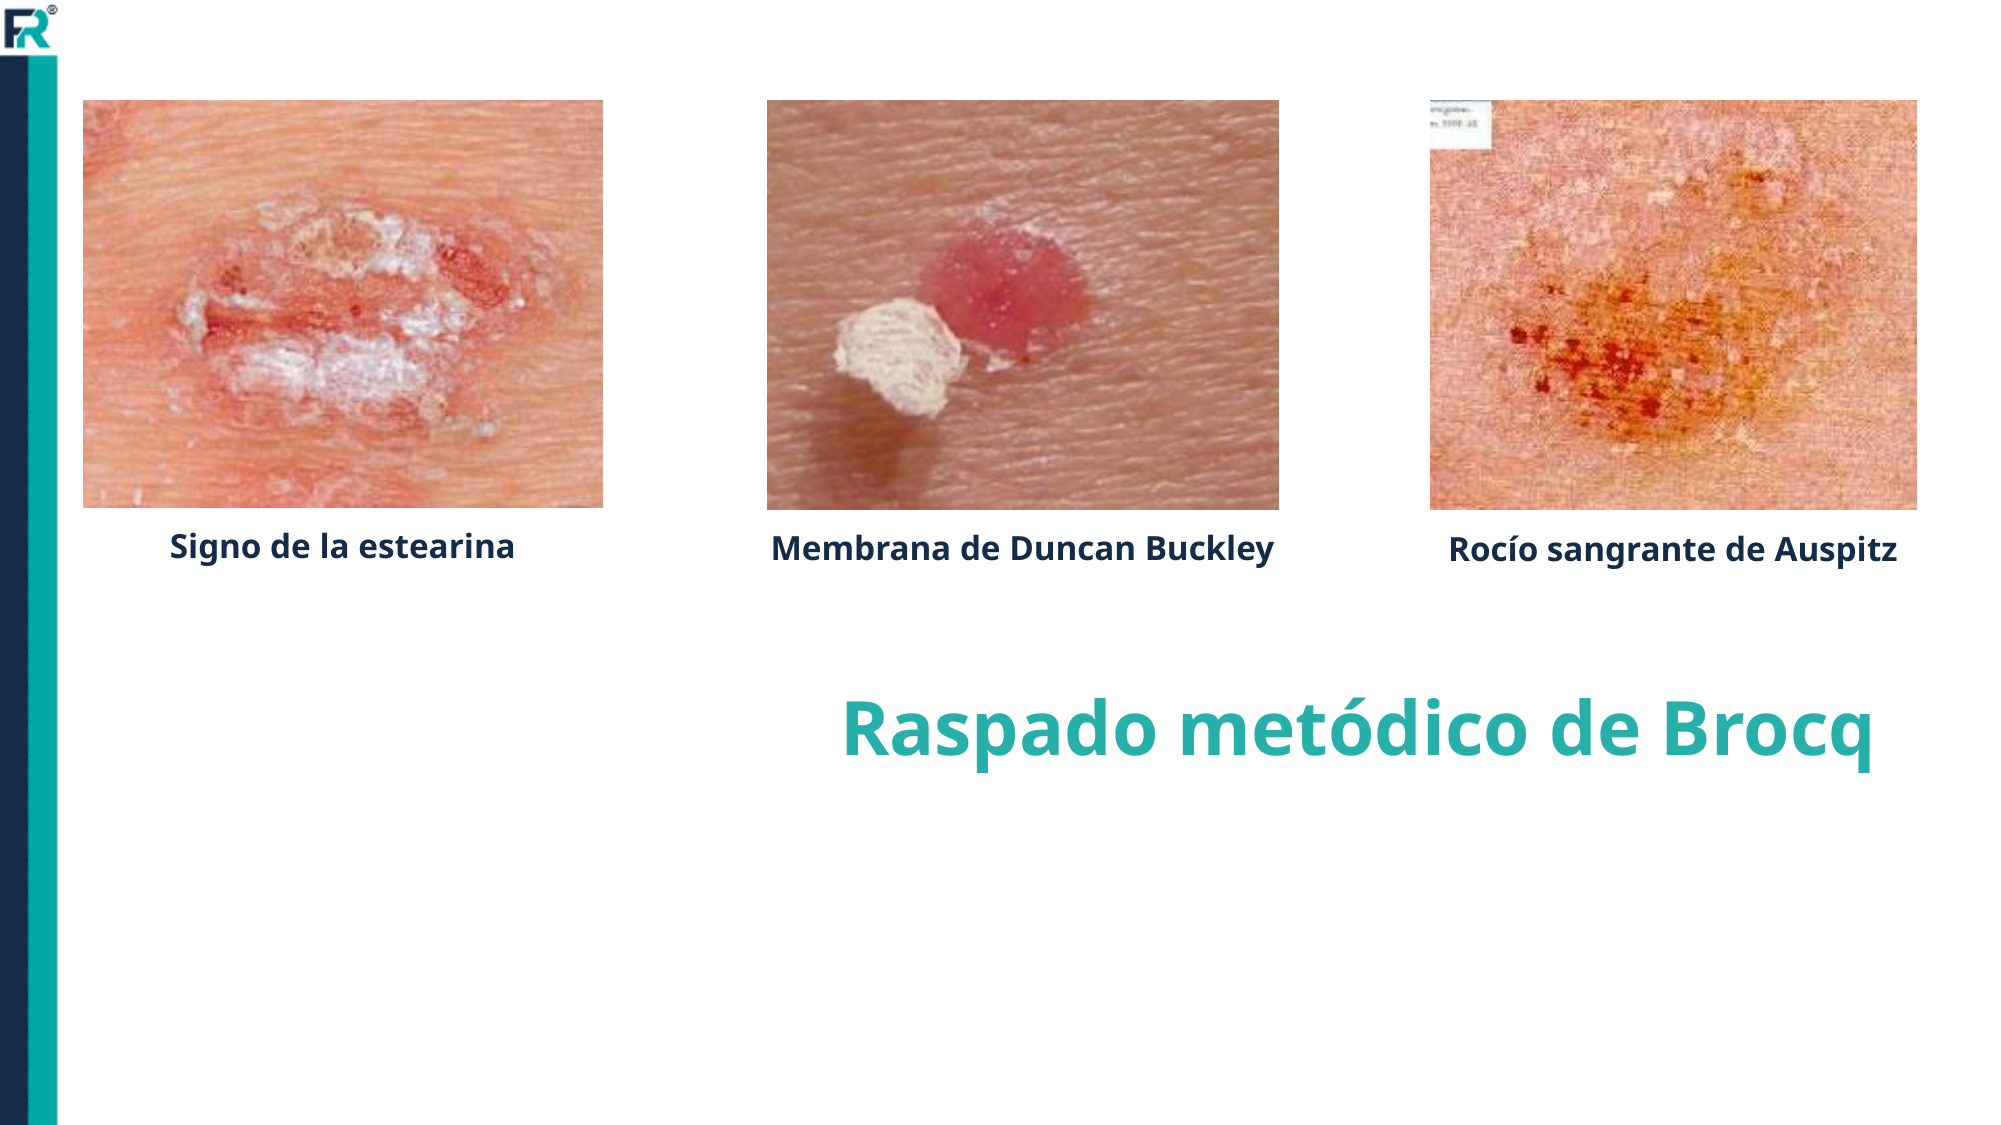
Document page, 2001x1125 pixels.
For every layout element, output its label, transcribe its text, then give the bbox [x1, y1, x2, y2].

text_box Membrana de Duncan Buckley [716, 519, 1329, 651]
text_box Signo de la estearina [123, 517, 563, 653]
picture [0, 0, 2001, 1125]
text_box Rocío sangrante de Auspitz [1358, 519, 1989, 651]
text_box Raspado metódico de Brocq [771, 671, 1946, 757]
